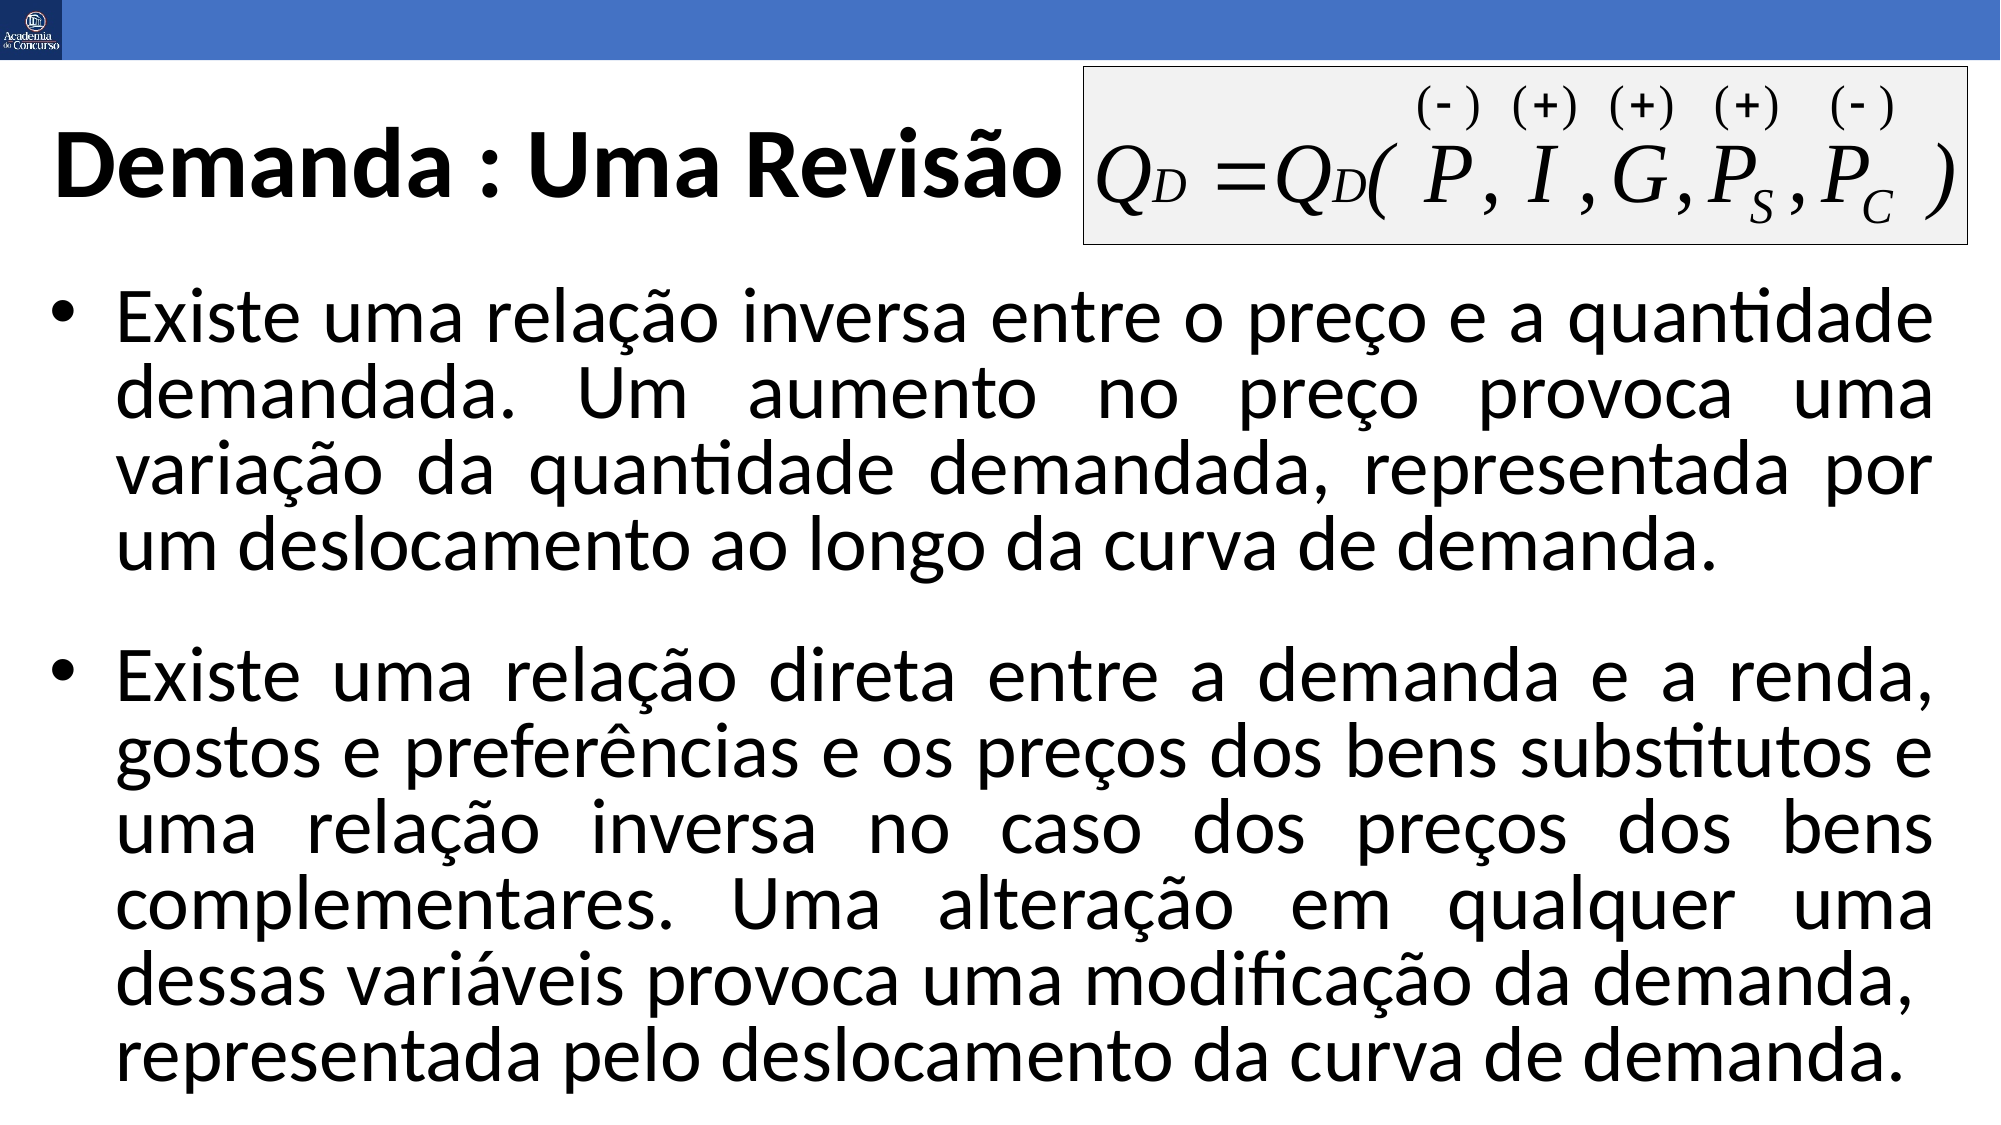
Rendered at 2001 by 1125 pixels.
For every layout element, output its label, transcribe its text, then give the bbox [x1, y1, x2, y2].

text_box [360, 1076, 674, 1119]
list Demanda : Uma Revisão [39, 113, 1913, 274]
text_box Existe uma relação inversa entre o preço e a quantidade demandada. Um aumento no preço provoca uma variação da quantidade demandada, representada por um deslocamento ao longo da curva de demanda. Existe uma relação direta entre a demanda e a renda, gostos e preferências e os preços dos bens substitutos e uma relação inversa no caso dos preços dos bens complementares. Uma alteração em qualquer uma dessas variáveis provoca uma modificação da demanda, representada pelo deslocamento da curva de demanda. [34, 274, 1952, 1076]
text_box [773, 1076, 1249, 1119]
picture [0, 0, 62, 60]
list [1083, 66, 1968, 246]
